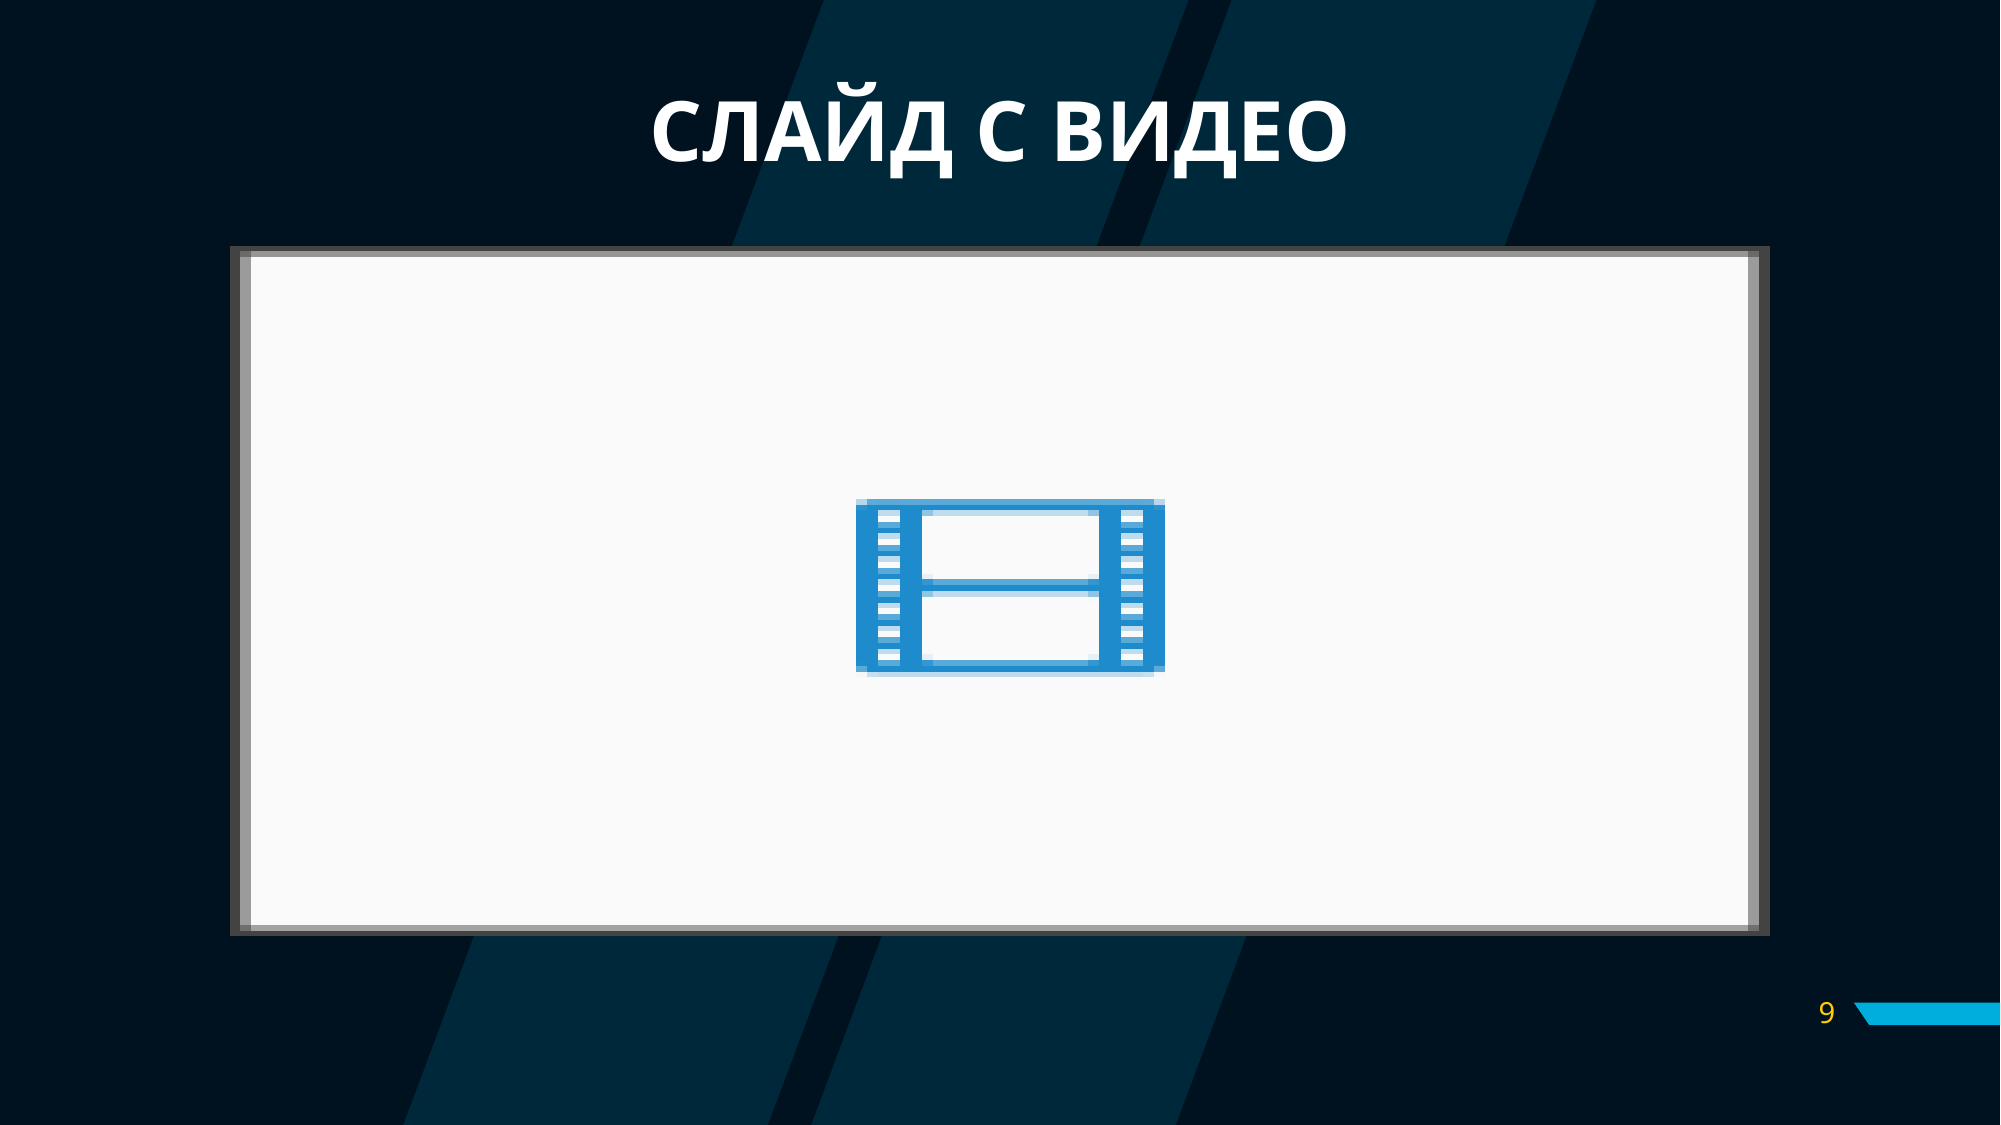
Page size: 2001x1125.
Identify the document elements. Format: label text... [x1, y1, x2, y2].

slide_number 9 [1760, 984, 1851, 1045]
title СЛАЙД С ВИДЕО [137, 25, 1863, 244]
